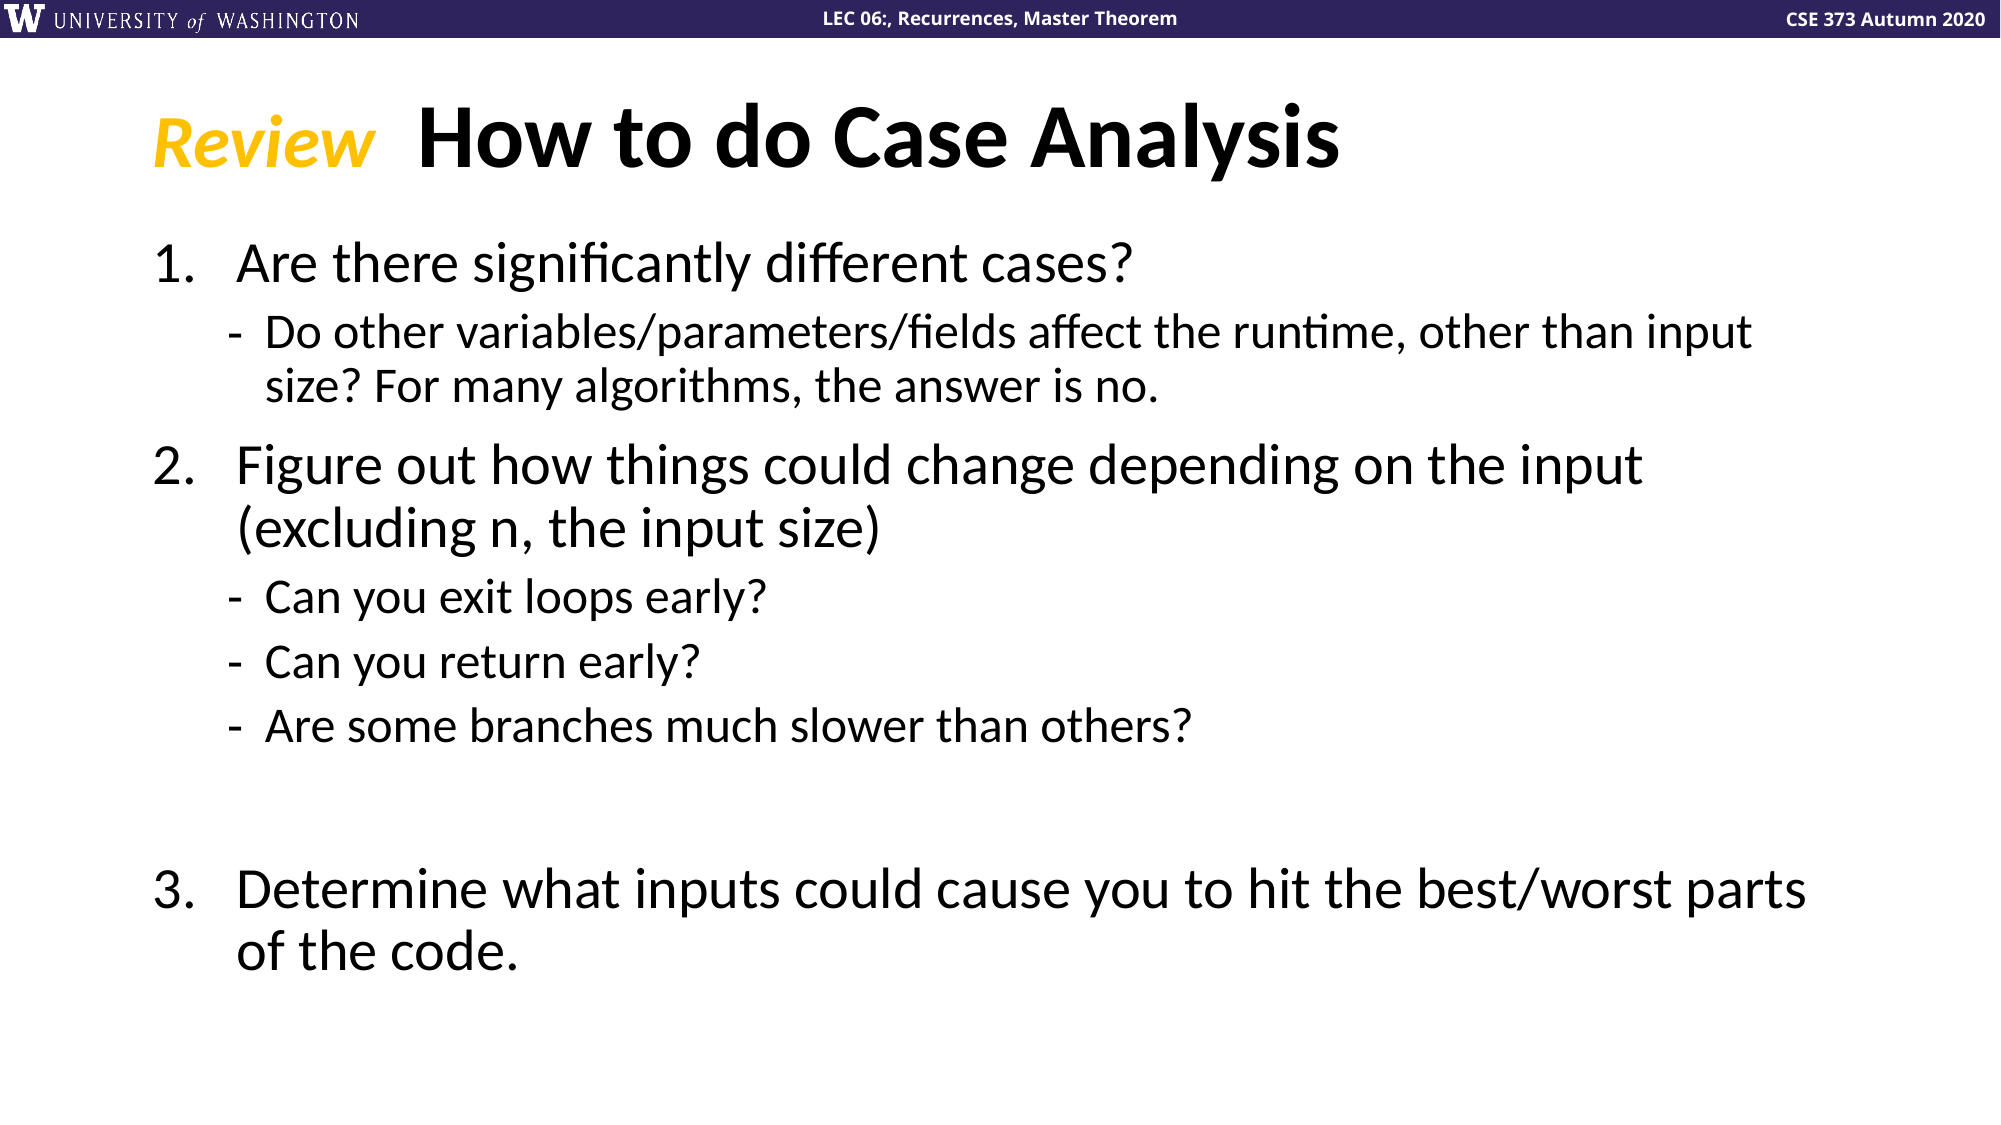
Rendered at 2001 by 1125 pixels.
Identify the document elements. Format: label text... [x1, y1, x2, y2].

picture [4, 4, 358, 33]
title Review How to do Case Analysis [137, 74, 1863, 200]
list Are there significantly different cases? Do other variables/parameters/fields affect the runtime, other than input size? For many algorithms, the answer is no. Figure out how things could change depending on the input (excluding n, the input size) Can you exit loops early? Can you return early? Are some branches much slower than others? Determine what inputs could cause you to hit the best/worst parts of the code. [137, 224, 1863, 1014]
